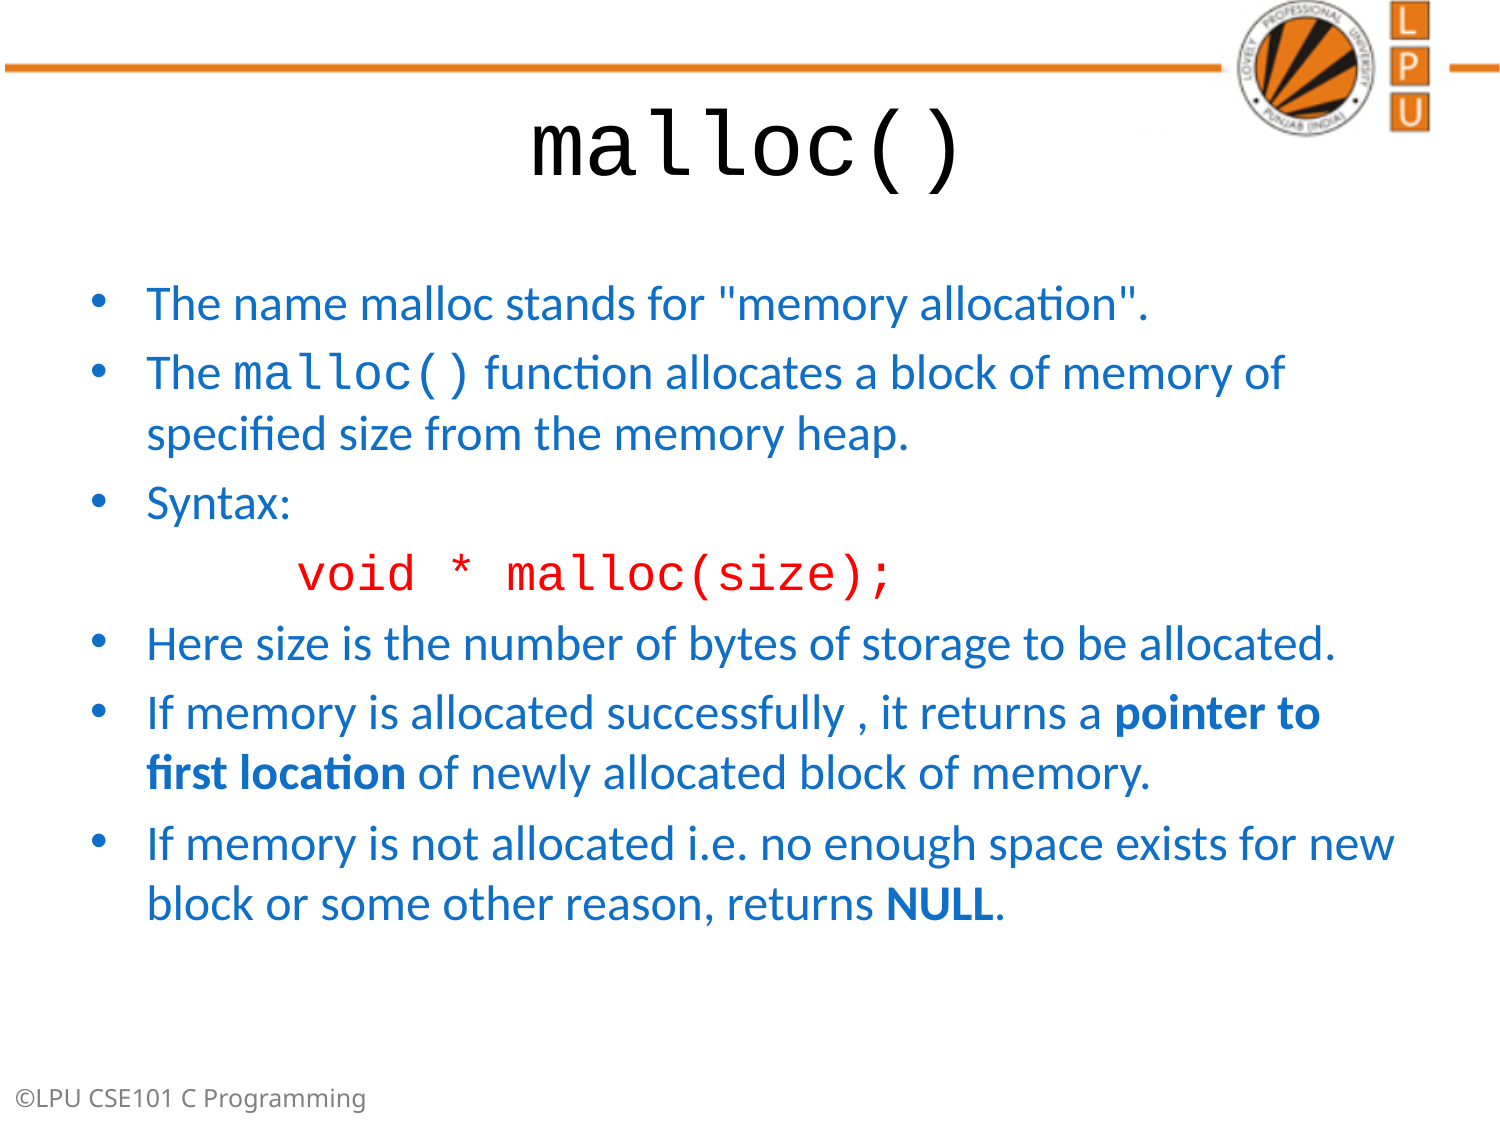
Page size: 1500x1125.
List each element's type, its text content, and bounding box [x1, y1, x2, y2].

picture [5, 0, 1500, 155]
title malloc() [75, 45, 1425, 233]
list The name malloc stands for "memory allocation". The malloc() function allocates a block of memory of specified size from the memory heap. Syntax: void * malloc(size); Here size is the number of bytes of storage to be allocated. If memory is allocated successfully , it returns a pointer to first location of newly allocated block of memory. If memory is not allocated i.e. no enough space exists for new block or some other reason, returns NULL. [75, 262, 1425, 1025]
